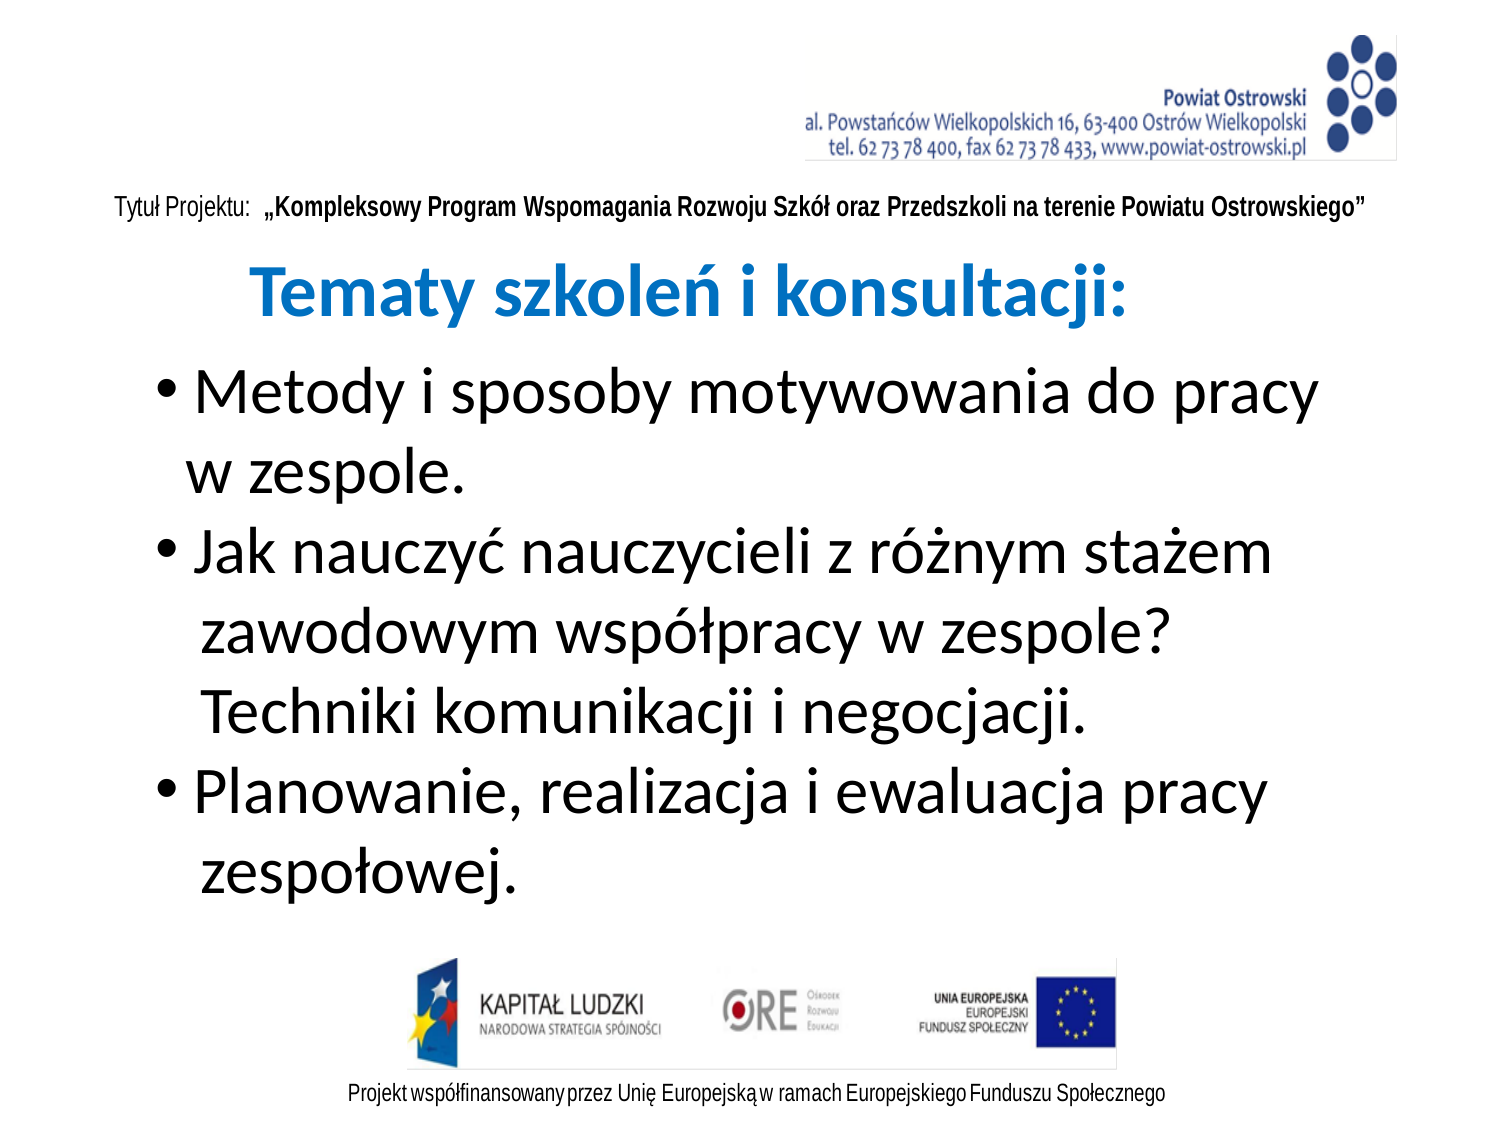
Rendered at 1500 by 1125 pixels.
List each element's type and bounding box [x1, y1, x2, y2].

text_box [0, 0, 1500, 1125]
